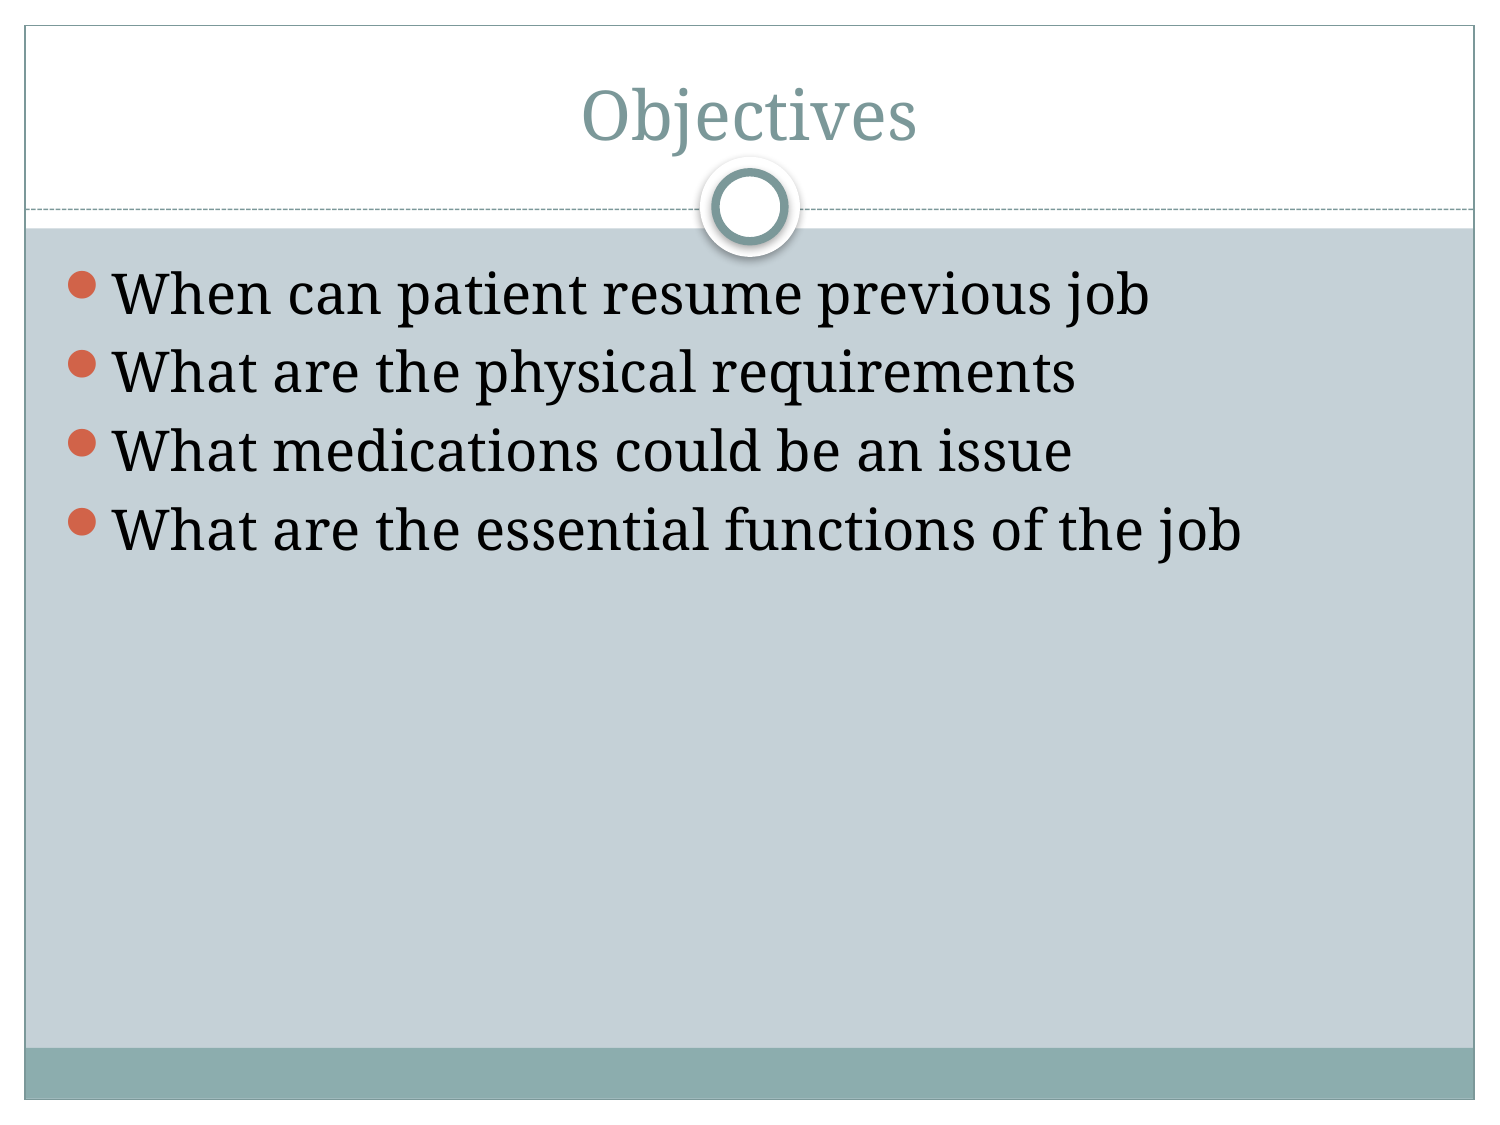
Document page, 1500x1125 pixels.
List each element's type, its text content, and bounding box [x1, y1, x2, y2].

title Objectives [49, 37, 1450, 162]
list When can patient resume previous job What are the physical requirements What medications could be an issue What are the essential functions of the job [49, 250, 1445, 1001]
